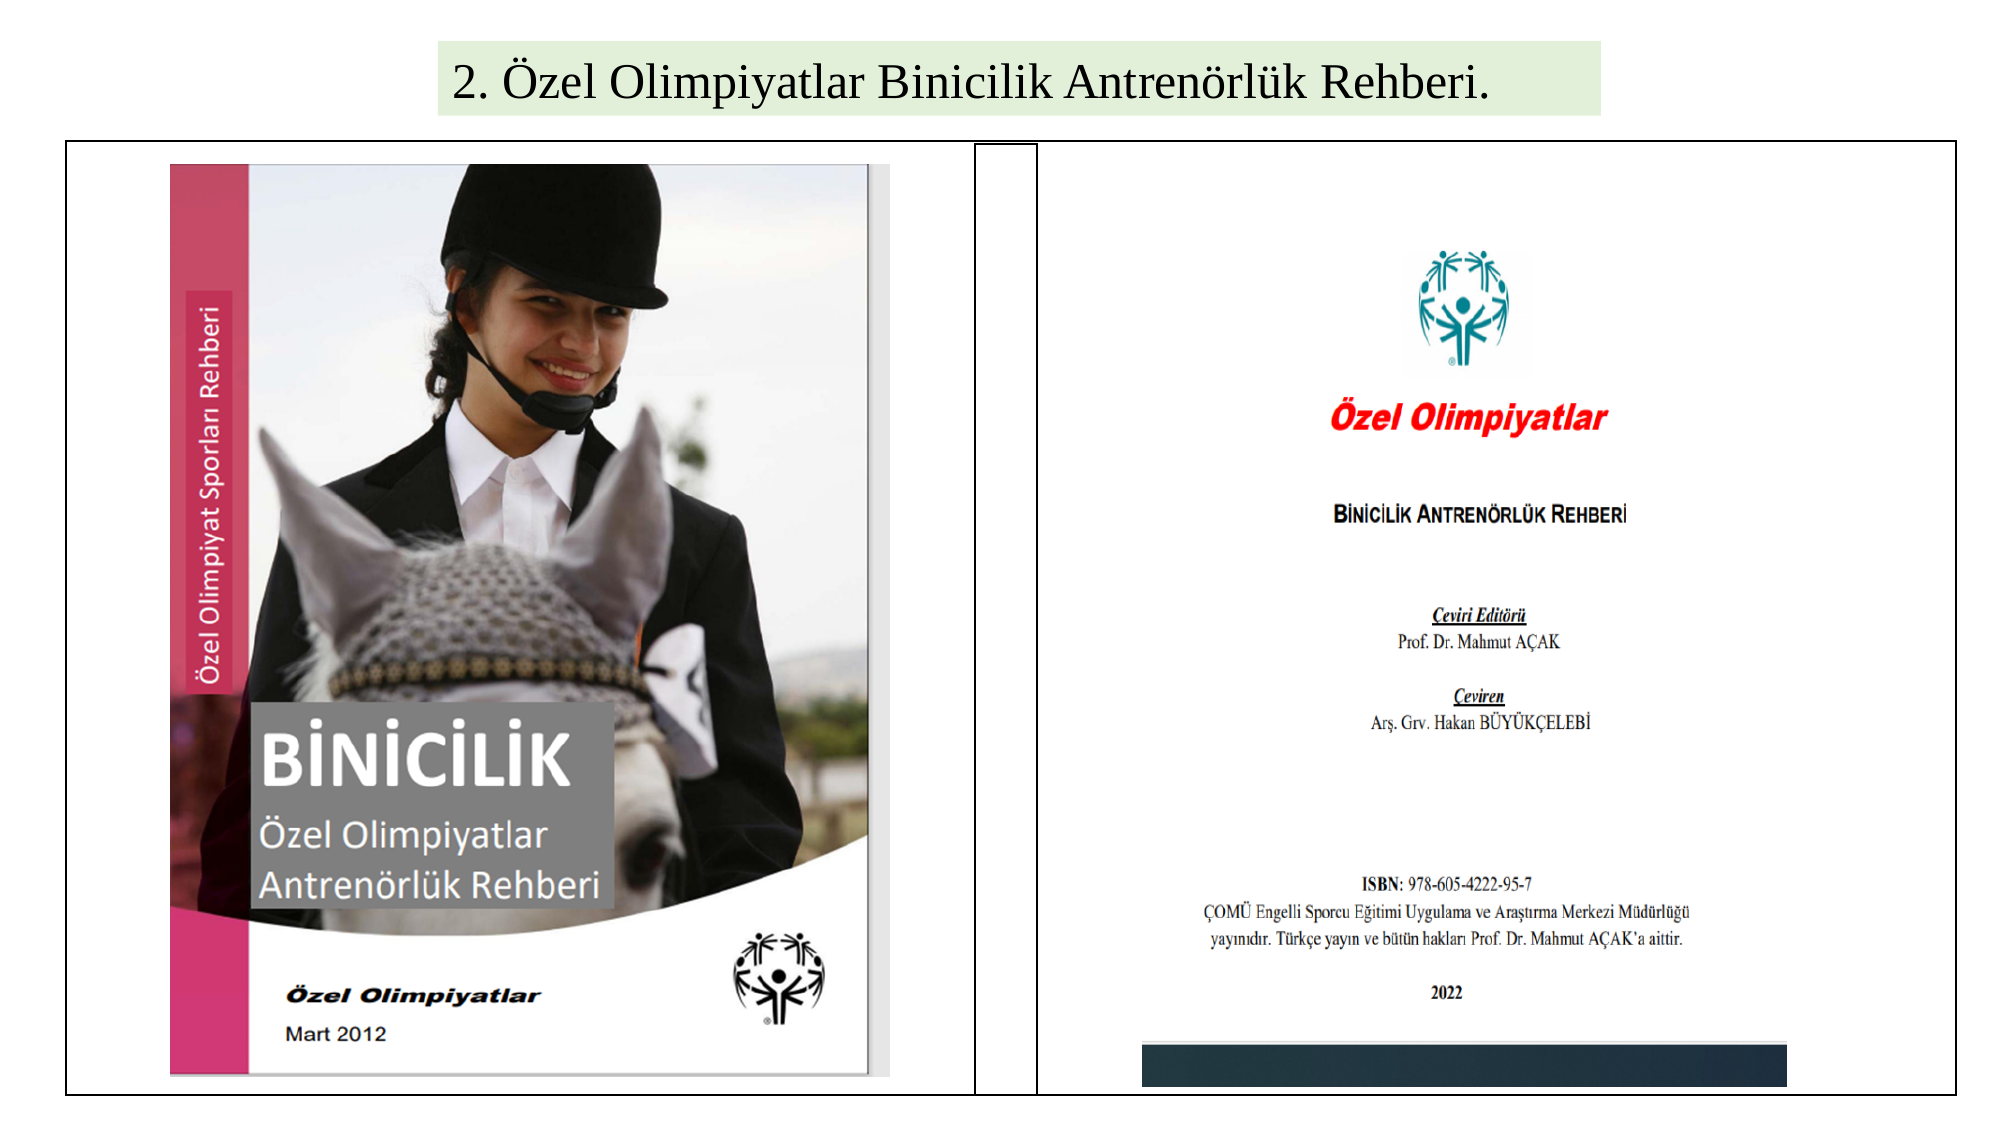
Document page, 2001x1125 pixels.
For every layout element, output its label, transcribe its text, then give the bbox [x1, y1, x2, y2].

picture [1142, 149, 1787, 1087]
table_header [67, 142, 1955, 1094]
picture [170, 164, 890, 1077]
table_header [976, 145, 1036, 1094]
text_box 2. Özel Olimpiyatlar Binicilik Antrenörlük Rehberi. [437, 40, 1601, 116]
